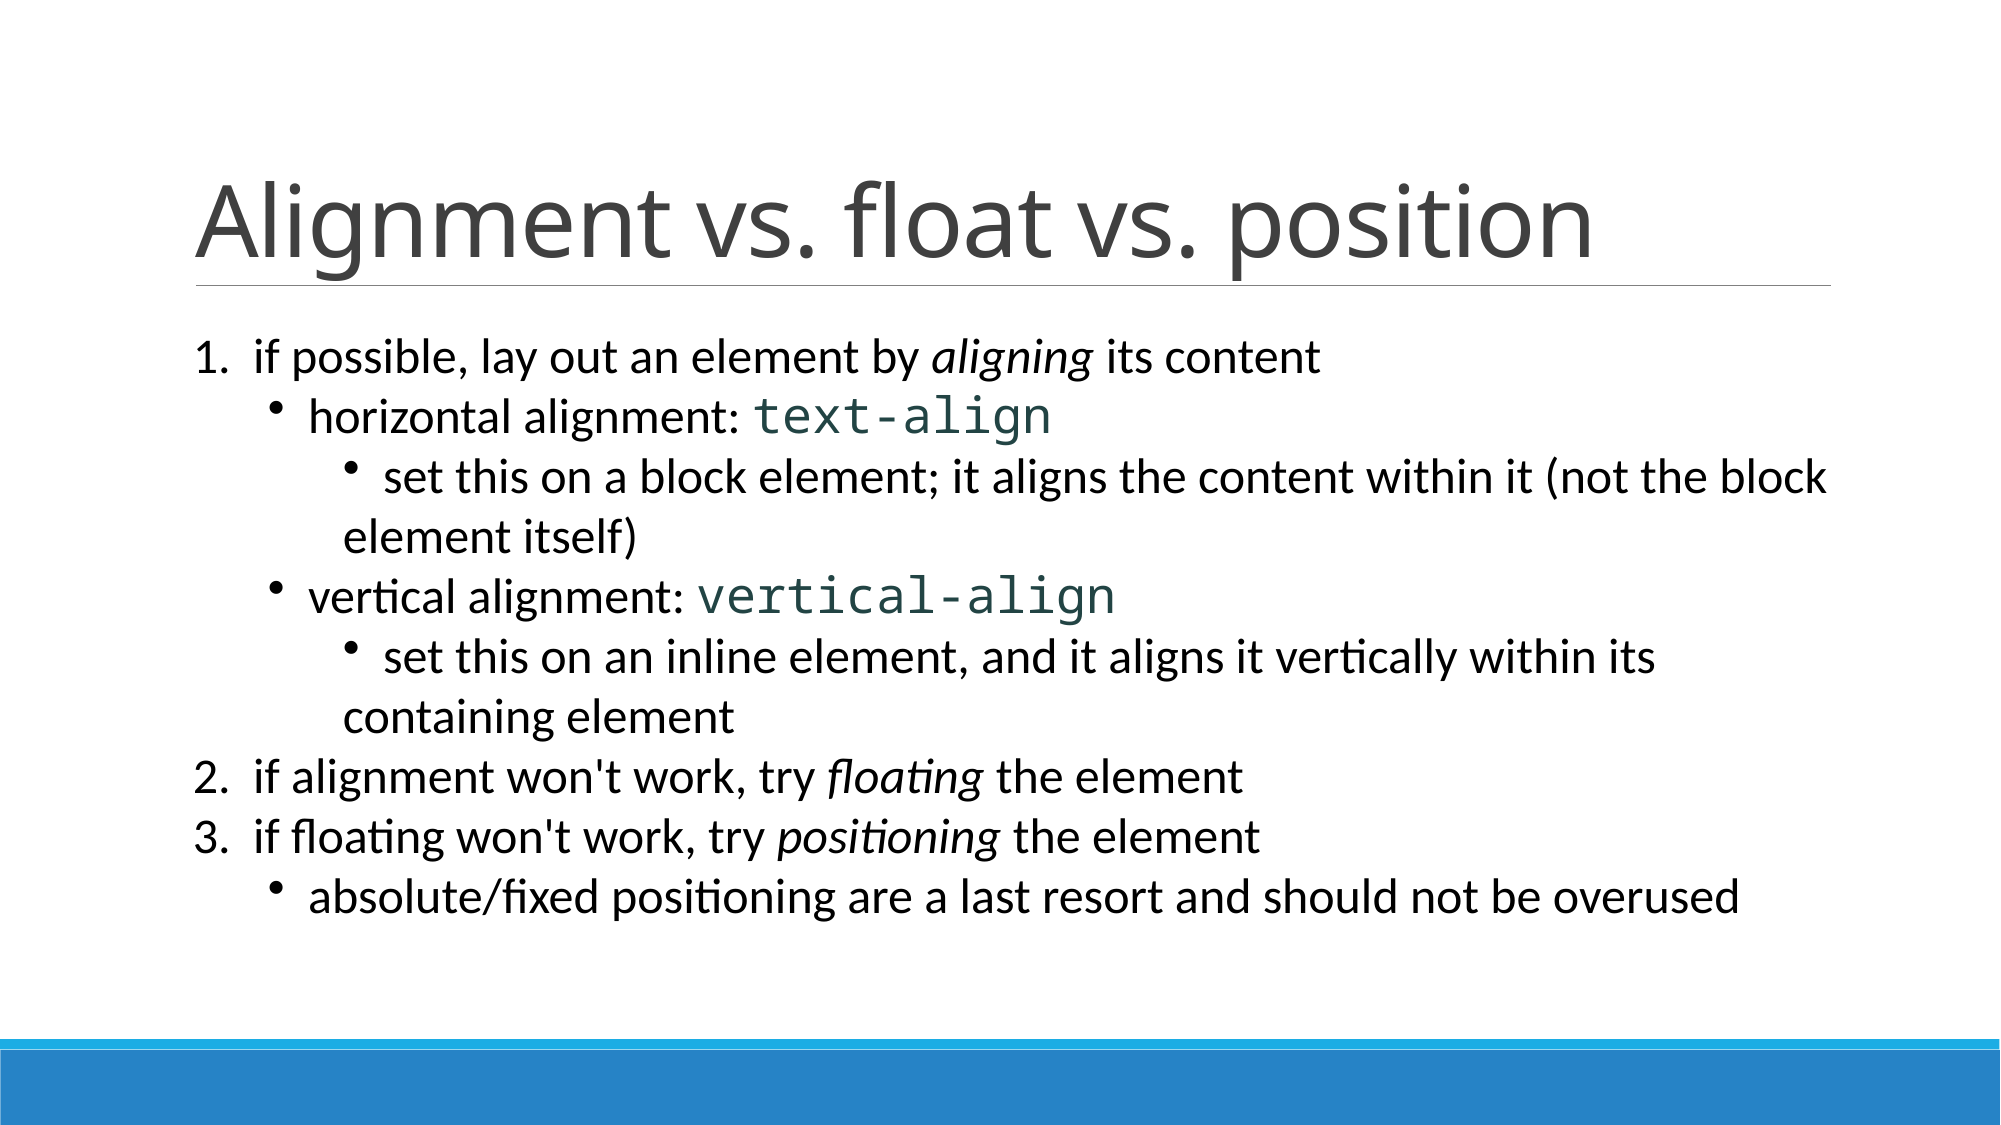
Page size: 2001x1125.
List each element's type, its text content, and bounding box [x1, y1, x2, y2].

title Alignment vs. float vs. position [180, 47, 1830, 262]
list if possible, lay out an element by aligning its content horizontal alignment: text-align set this on a block element; it aligns the content within it (not the block element itself) vertical alignment: vertical-align set this on an inline element, and it aligns it vertically within its containing element if alignment won't work, try floating the element if floating won't work, try positioning the element absolute/fixed positioning are a last resort and should not be overused [180, 262, 1830, 1003]
